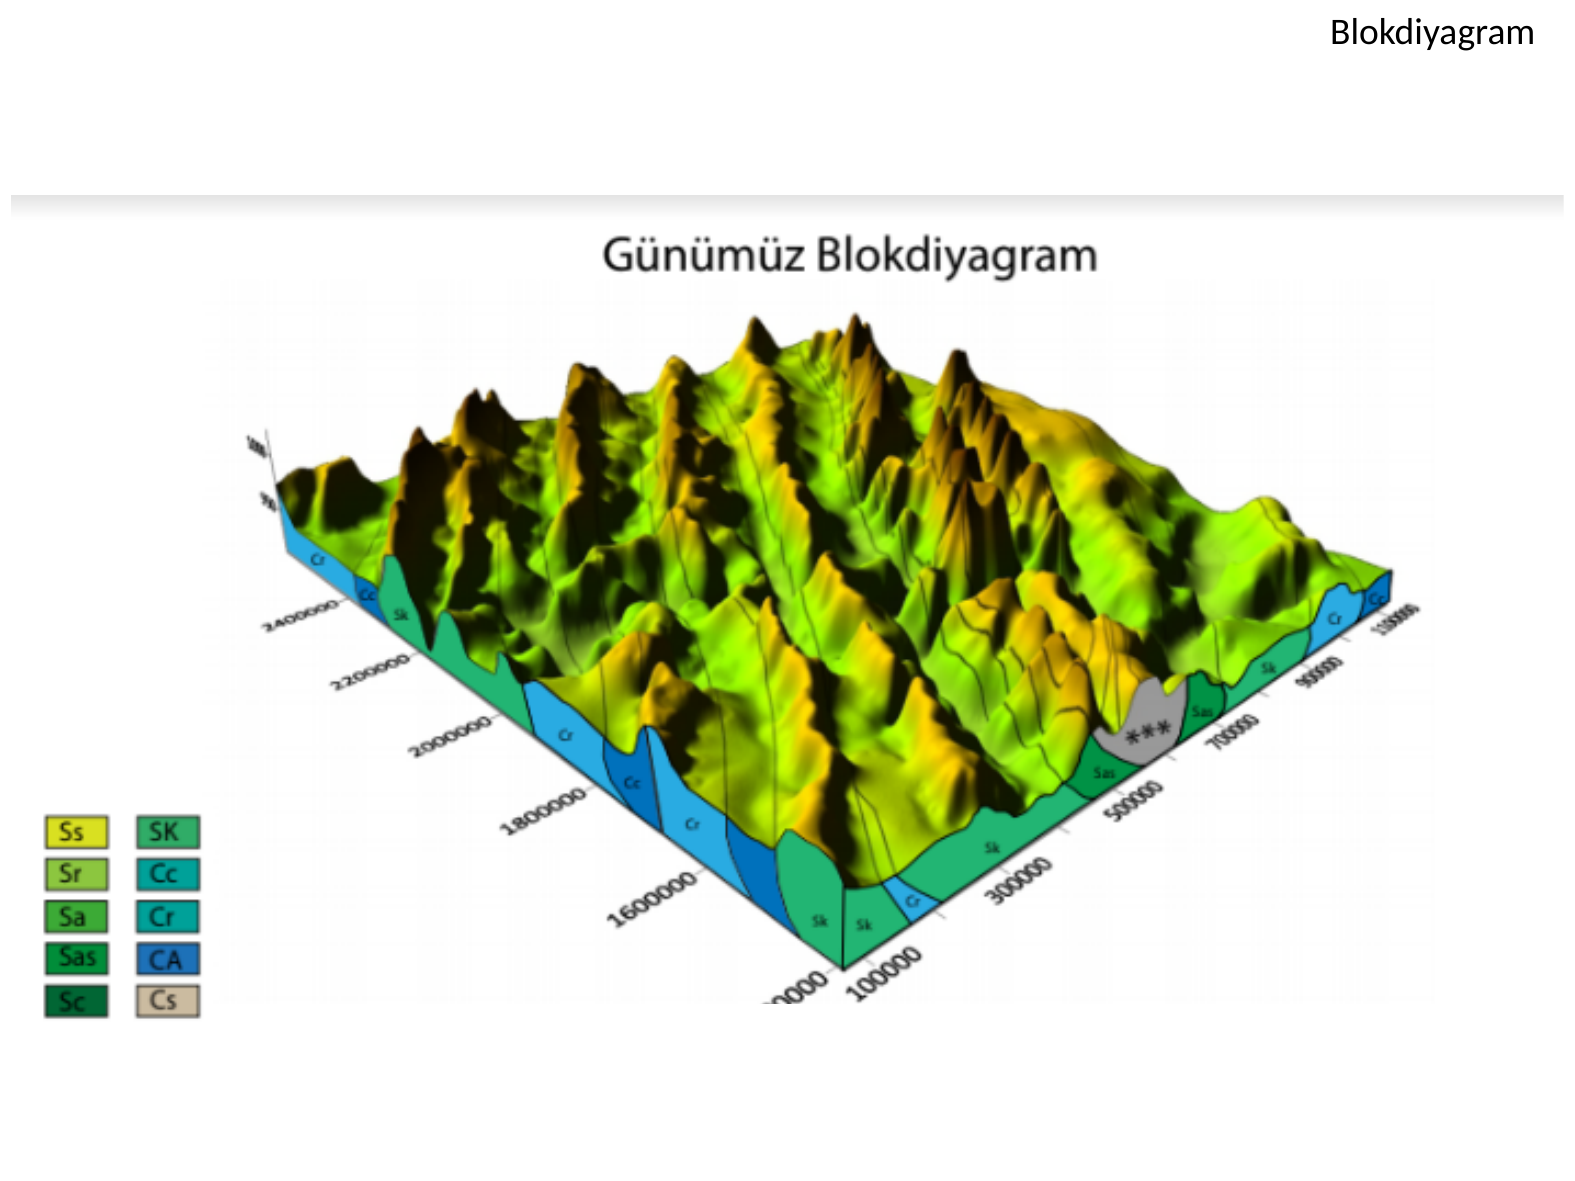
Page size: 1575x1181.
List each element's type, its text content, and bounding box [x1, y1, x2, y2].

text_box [11, 195, 1564, 1030]
text_box Blokdiyagram [1315, 0, 1551, 60]
